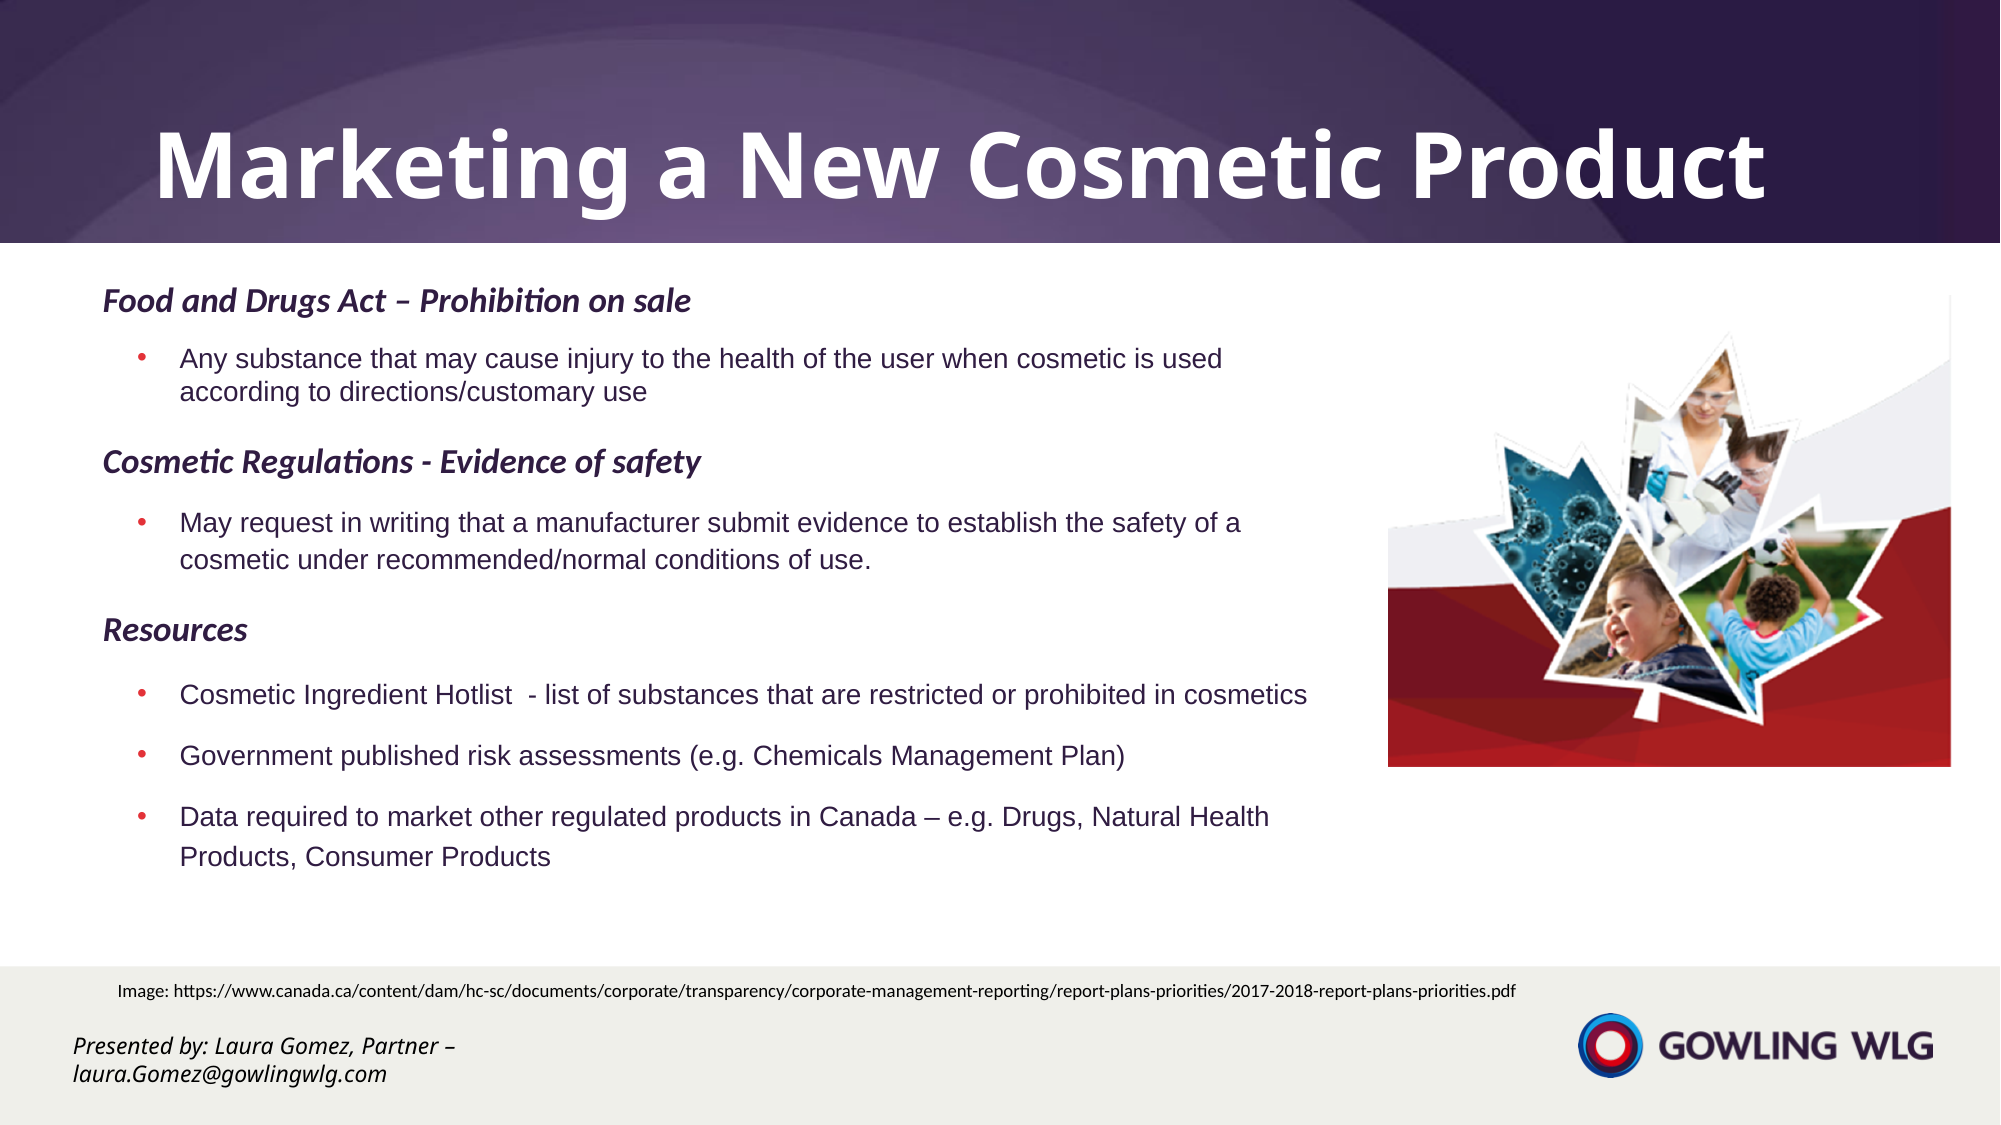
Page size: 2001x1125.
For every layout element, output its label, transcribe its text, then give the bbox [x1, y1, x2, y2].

title Marketing a New Cosmetic Product [137, 59, 1863, 278]
picture [0, 0, 2000, 243]
picture [1578, 1013, 1933, 1078]
list Food and Drugs Act – Prohibition on sale Any substance that may cause injury to the health of the user when cosmetic is used according to directions/customary use Cosmetic Regulations - Evidence of safety May request in writing that a manufacturer submit evidence to establish the safety of a cosmetic under recommended/normal conditions of use. Resources Cosmetic Ingredient Hotlist - list of substances that are restricted or prohibited in cosmetics Government published risk assessments (e.g. Chemicals Management Plan) Data required to market other regulated products in Canada – e.g. Drugs, Natural Health Products, Consumer Products [102, 277, 1318, 916]
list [1388, 295, 1952, 767]
text_box Image: https://www.canada.ca/content/dam/hc-sc/documents/corporate/transparency/corporate-management-reporting/report-plans-priorities/2017-2018-report-plans-priorities.pdf [102, 971, 1670, 1009]
text_box Presented by: Laura Gomez, Partner – laura.Gomez@gowlingwlg.com [58, 1024, 733, 1125]
